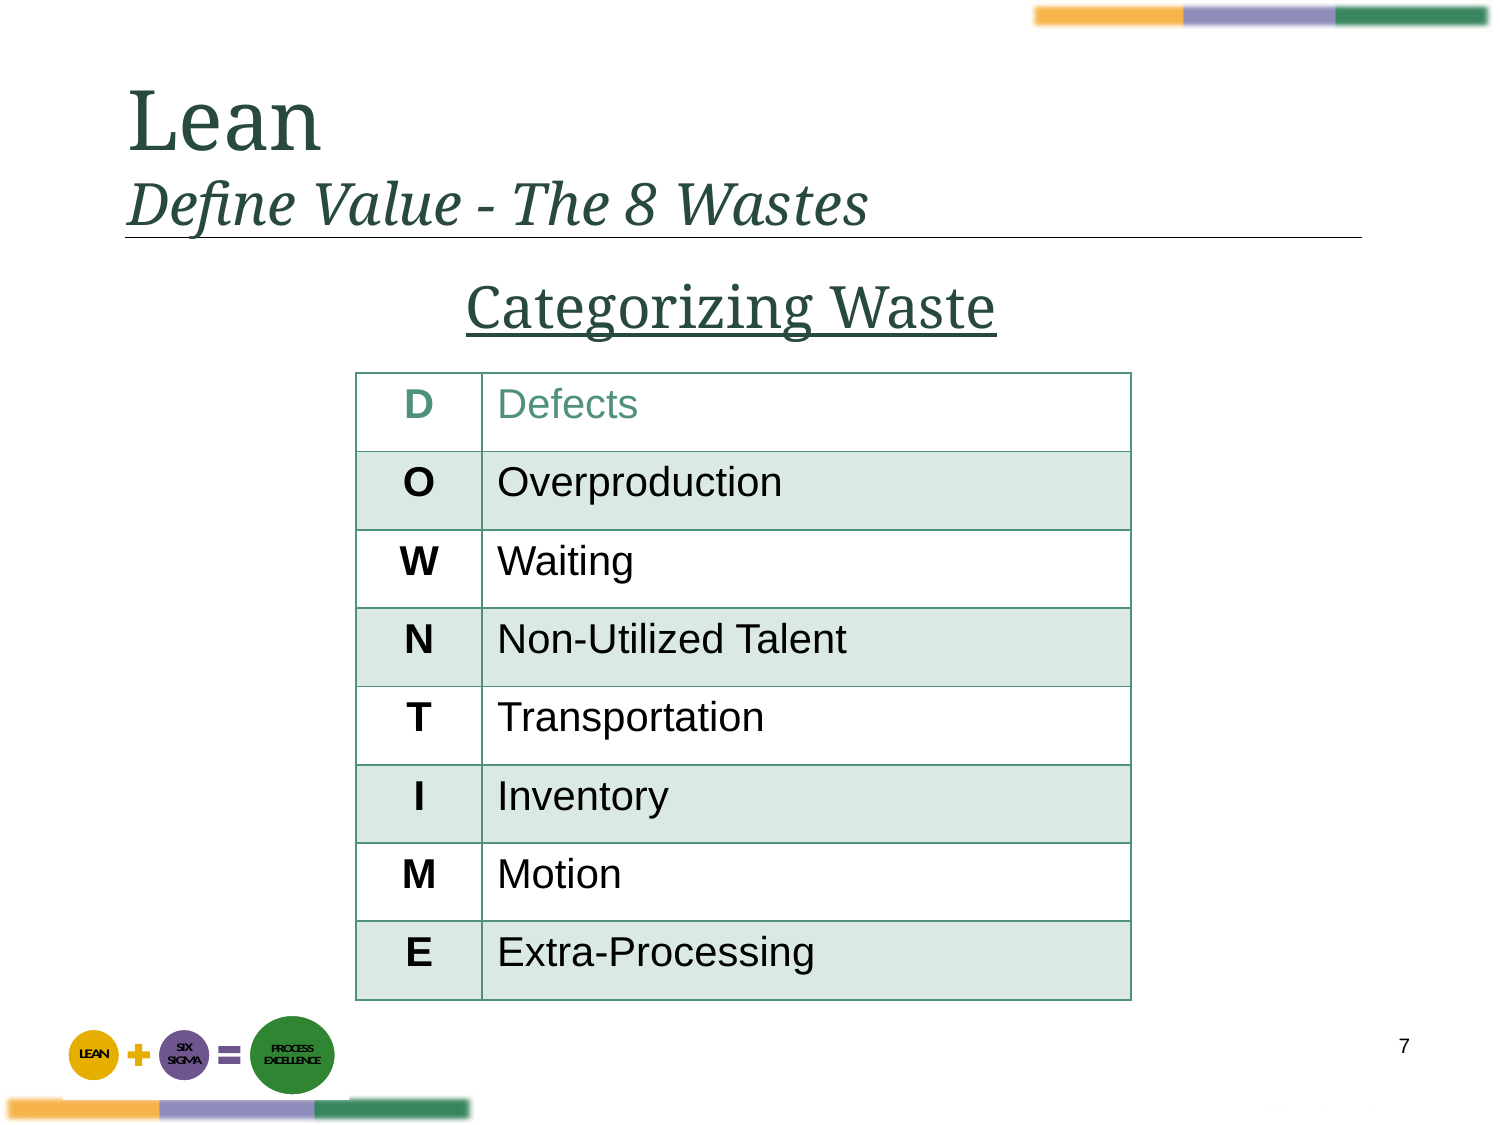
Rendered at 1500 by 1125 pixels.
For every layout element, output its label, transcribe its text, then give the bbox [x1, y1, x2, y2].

text_box Lean Define Value - The 8 Wastes [112, 60, 1350, 245]
text_box Categorizing Waste [112, 245, 1350, 348]
table_cell Inventory [483, 766, 1130, 842]
table_cell Motion [483, 844, 1130, 920]
text_box [1187, 912, 1475, 1108]
table_cell Overproduction [483, 452, 1130, 529]
table_cell Extra-Processing [483, 922, 1130, 999]
table_cell Transportation [483, 687, 1130, 764]
table_cell Non-Utilized Talent [483, 609, 1130, 686]
table_cell M [357, 844, 481, 920]
slide_number 7 [1112, 1024, 1426, 1101]
table_cell Waiting [483, 531, 1130, 607]
picture [1027, 0, 1500, 32]
table_cell I [357, 766, 481, 842]
table_header D [357, 374, 481, 451]
table_cell N [357, 609, 481, 686]
table_cell E [357, 922, 481, 999]
table_cell T [357, 687, 481, 764]
table_header Defects [483, 374, 1130, 451]
table_cell W [357, 531, 481, 607]
table_cell O [357, 452, 481, 529]
picture [0, 1012, 482, 1125]
